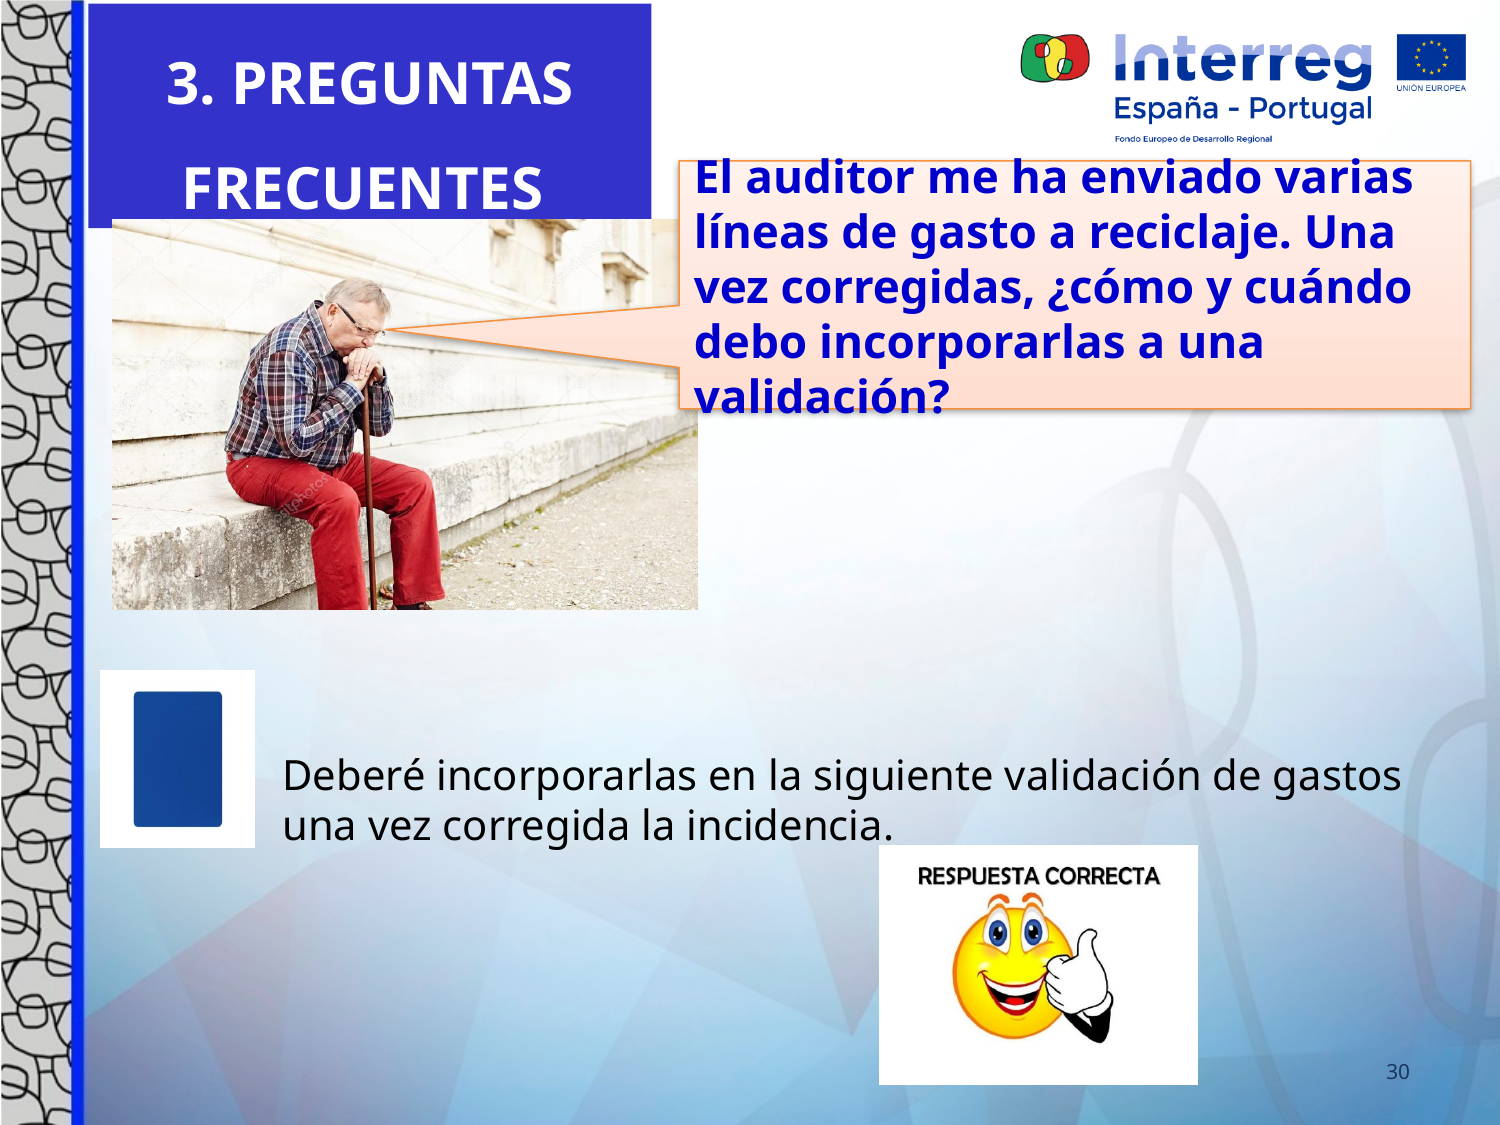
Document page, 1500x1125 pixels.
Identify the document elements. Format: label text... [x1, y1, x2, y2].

slide_number 30 [1074, 1042, 1425, 1103]
text_box 3. PREGUNTAS FRECUENTES [88, 3, 652, 229]
text_box El auditor me ha enviado varias líneas de gasto a reciclaje. Una vez corregidas, ¿cómo y cuándo debo incorporarlas a una validación? [678, 160, 1472, 410]
text_box Deberé incorporarlas en la siguiente validación de gastos una vez corregida la incidencia. [267, 741, 1500, 857]
picture [0, 0, 1500, 1125]
